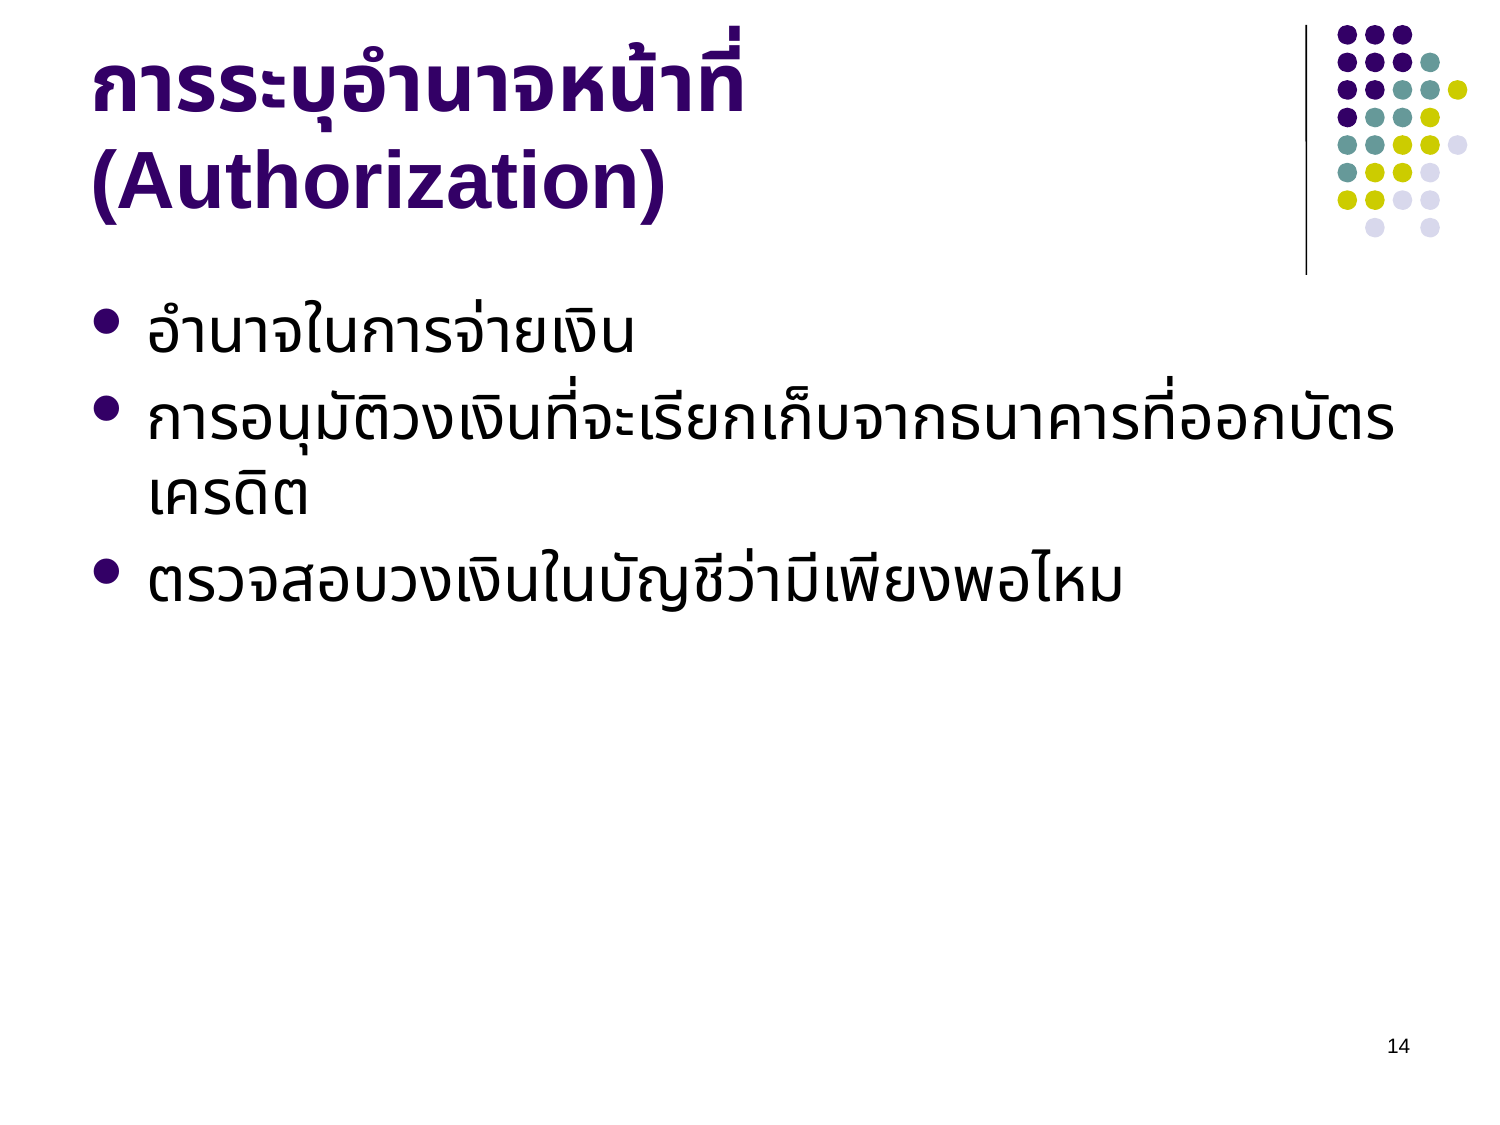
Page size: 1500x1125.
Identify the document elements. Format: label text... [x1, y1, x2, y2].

slide_number 14 [1074, 1024, 1426, 1101]
title การระบุอำนาจหน้าที่ (Authorization) [74, 19, 1313, 233]
list อำนาจในการจ่ายเงิน การอนุมัติวงเงินที่จะเรียกเก็บจากธนาคารที่ออกบัตรเครดิต ตรวจสอบวงเงินในบัญชีว่ามีเพียงพอไหม [74, 281, 1426, 1006]
